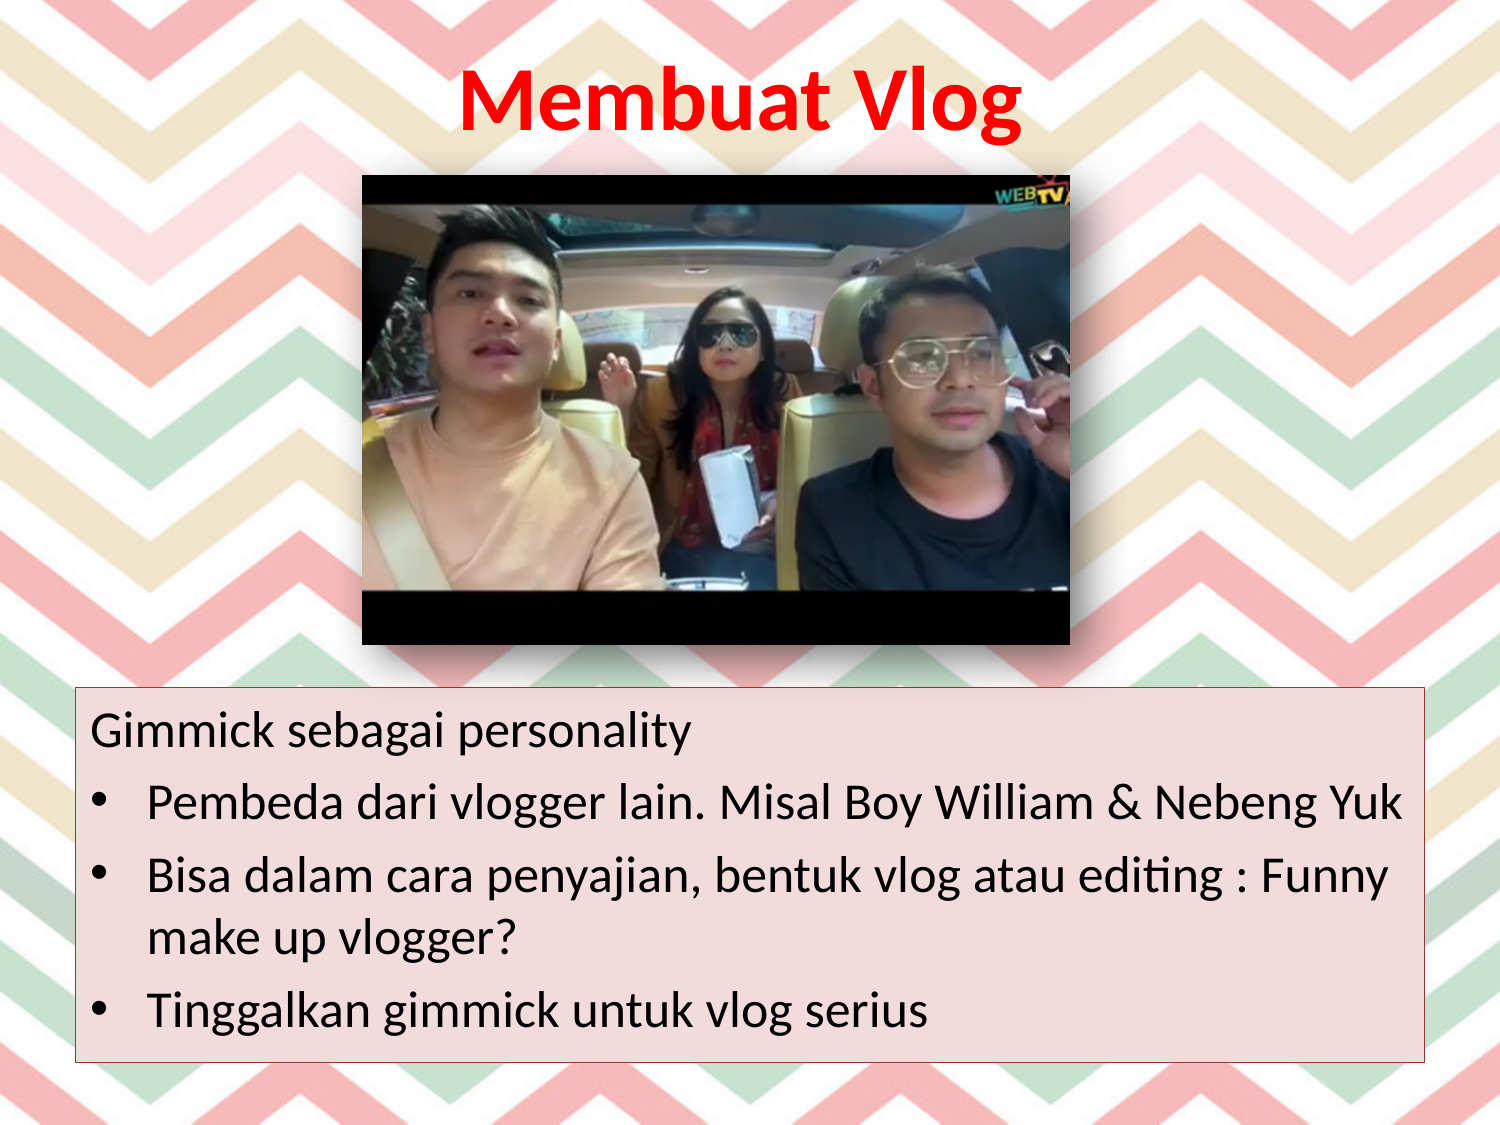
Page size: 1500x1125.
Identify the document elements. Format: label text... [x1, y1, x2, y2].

title Membuat Vlog [65, 0, 1416, 188]
list Gimmick sebagai personality Pembeda dari vlogger lain. Misal Boy William & Nebeng Yuk Bisa dalam cara penyajian, bentuk vlog atau editing : Funny make up vlogger? Tinggalkan gimmick untuk vlog serius [75, 687, 1425, 1063]
picture [362, 174, 1070, 645]
